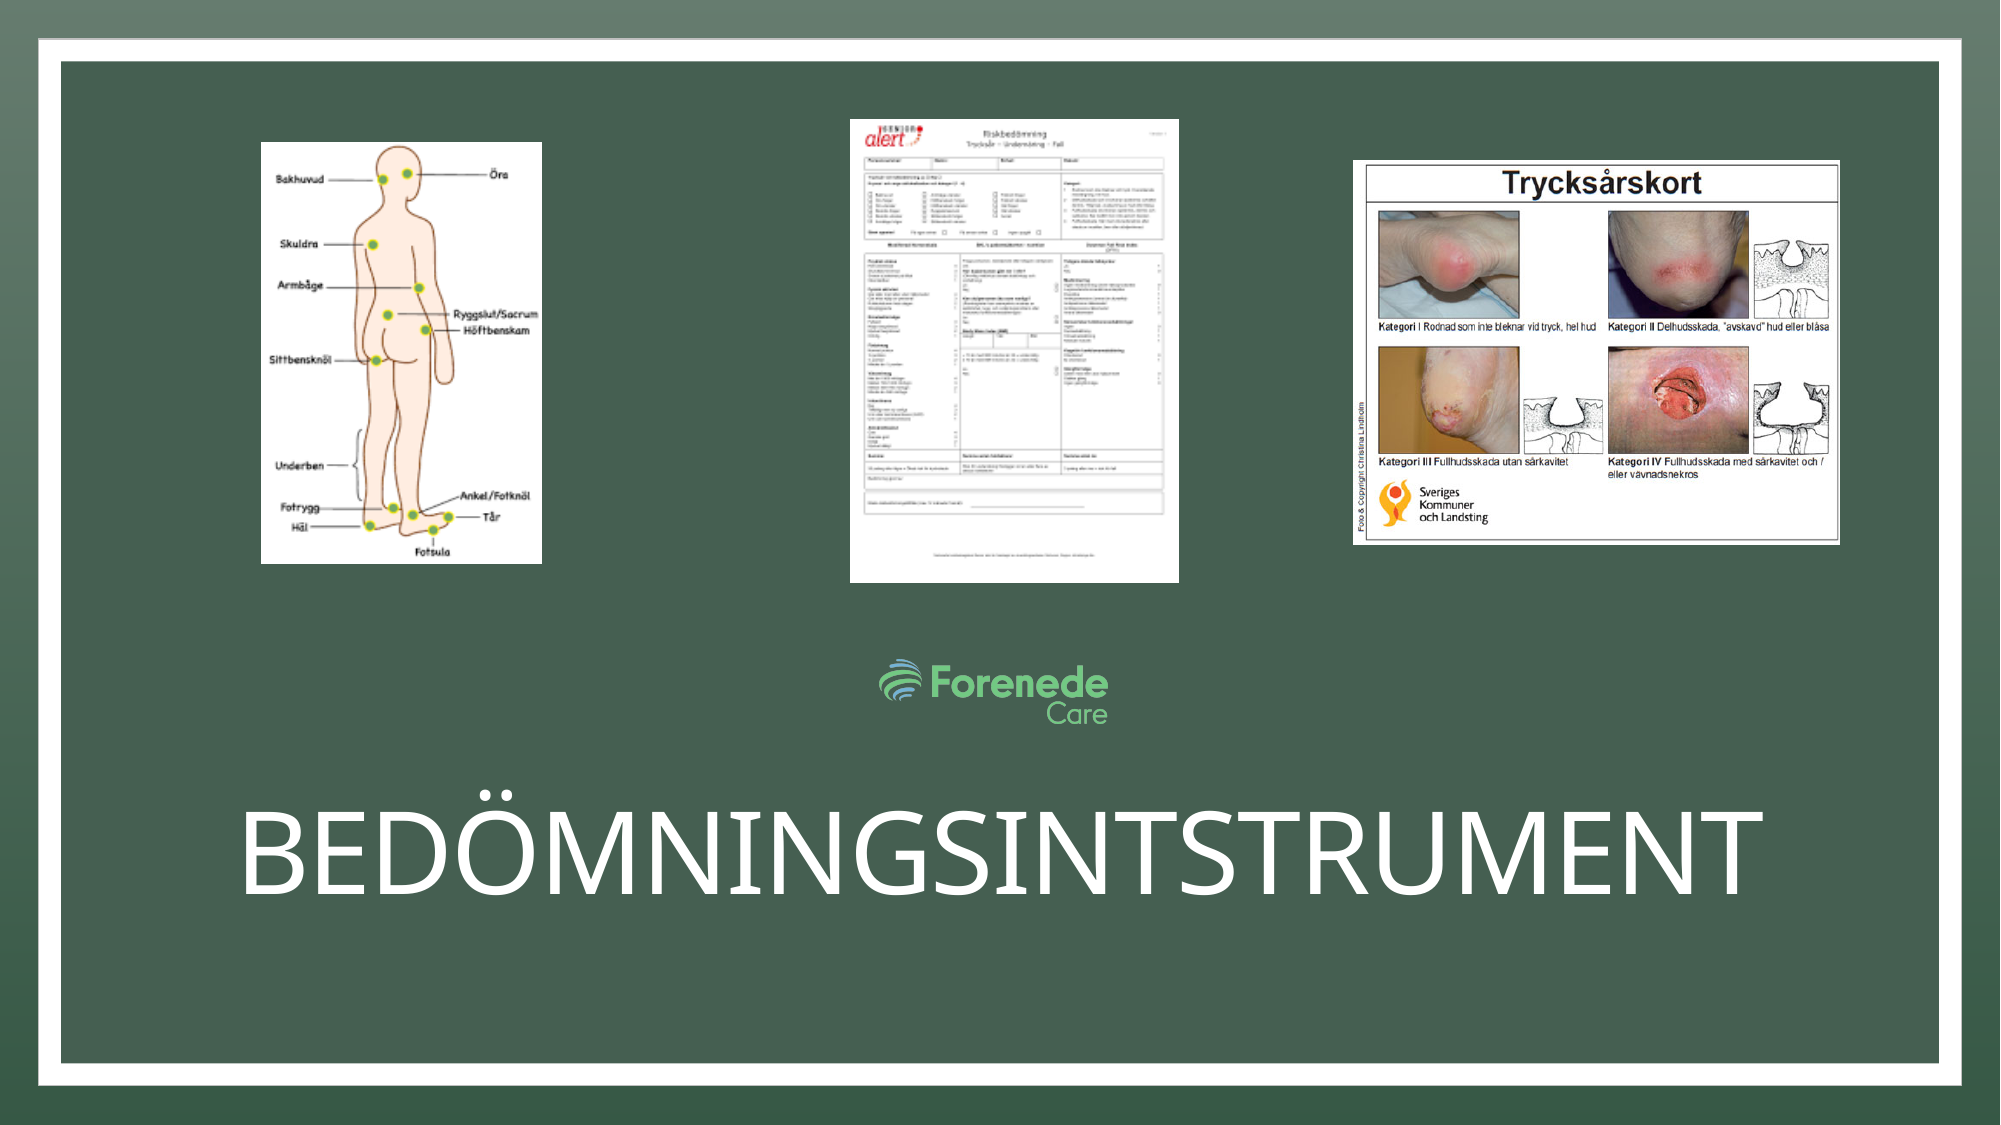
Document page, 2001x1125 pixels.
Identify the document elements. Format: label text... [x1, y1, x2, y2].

picture [850, 119, 1179, 583]
picture [261, 142, 542, 564]
picture [879, 659, 1108, 724]
title Bedömningsintstrument [201, 782, 1799, 939]
picture [1353, 160, 1840, 545]
